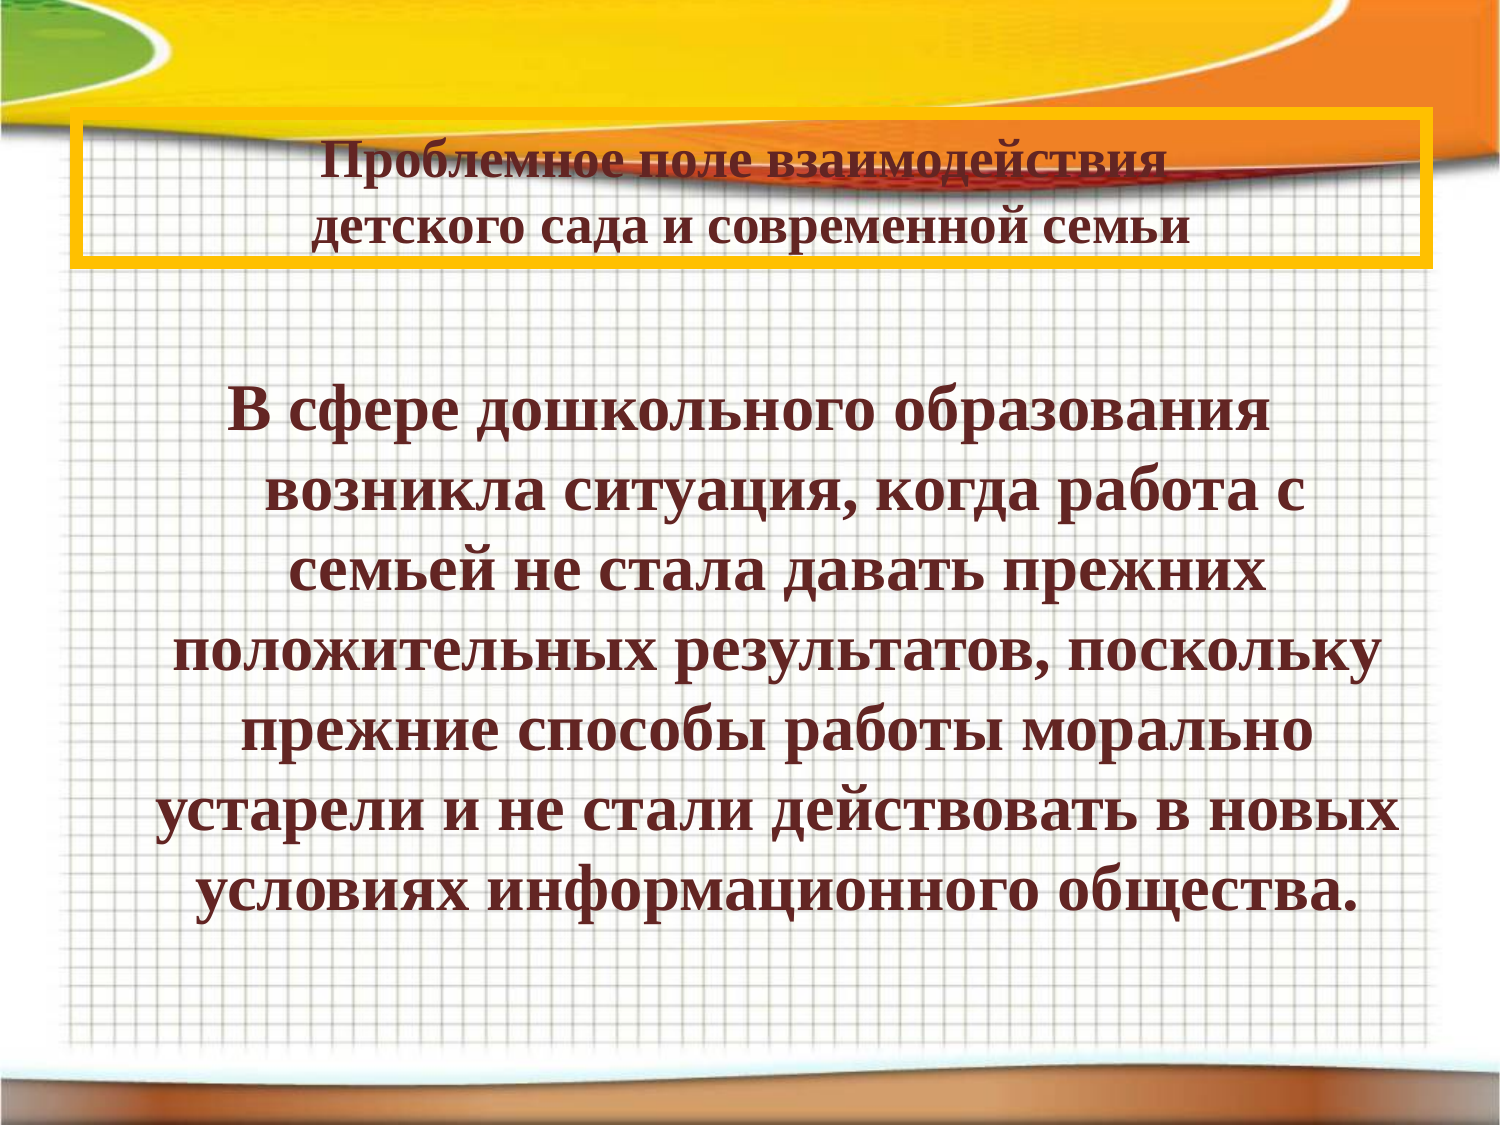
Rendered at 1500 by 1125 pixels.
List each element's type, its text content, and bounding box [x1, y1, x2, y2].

picture [0, 0, 1500, 1125]
list В сфере дошкольного образования возникла ситуация, когда работа с семьей не стала давать прежних положительных результатов, поскольку прежние способы работы морально устарели и не стали действовать в новых условиях информационного общества. [74, 262, 1426, 1006]
title Проблемное поле взаимодействия детского сада и современной семьи [76, 113, 1427, 263]
